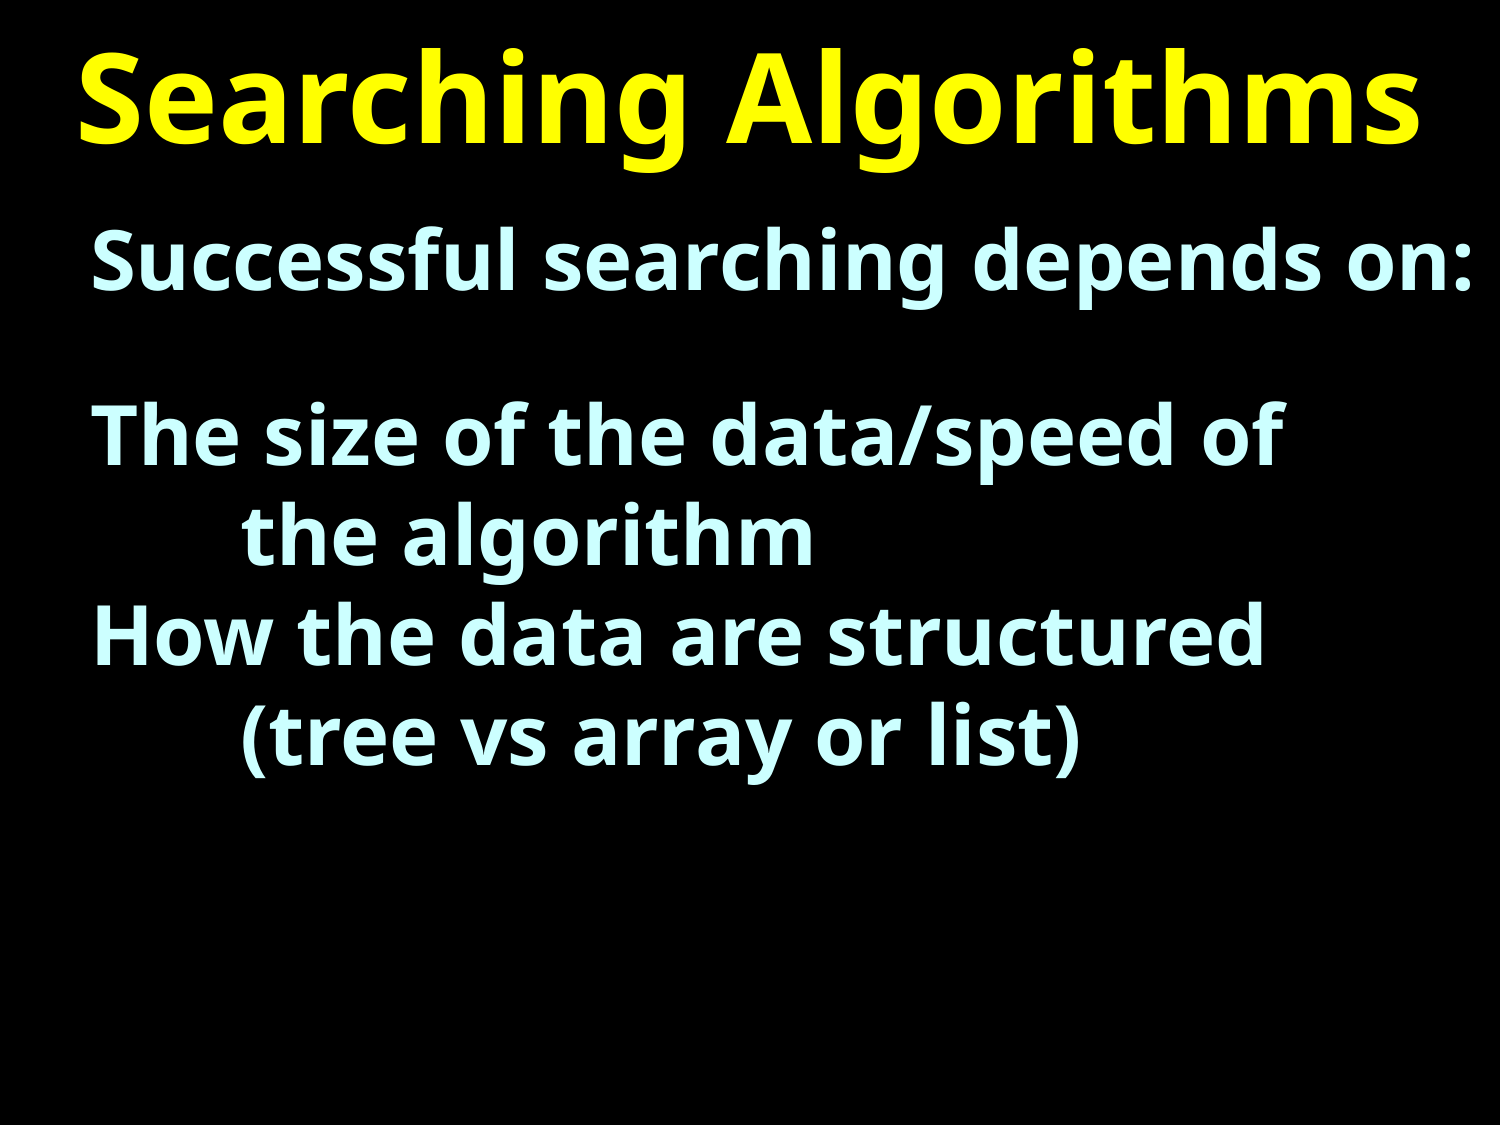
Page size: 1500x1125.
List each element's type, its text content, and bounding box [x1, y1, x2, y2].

list Successful searching depends on: The size of the data/speed of the algorithm How the data are structured (tree vs array or list) [75, 200, 1500, 1125]
title Searching Algorithms [0, 0, 1500, 188]
